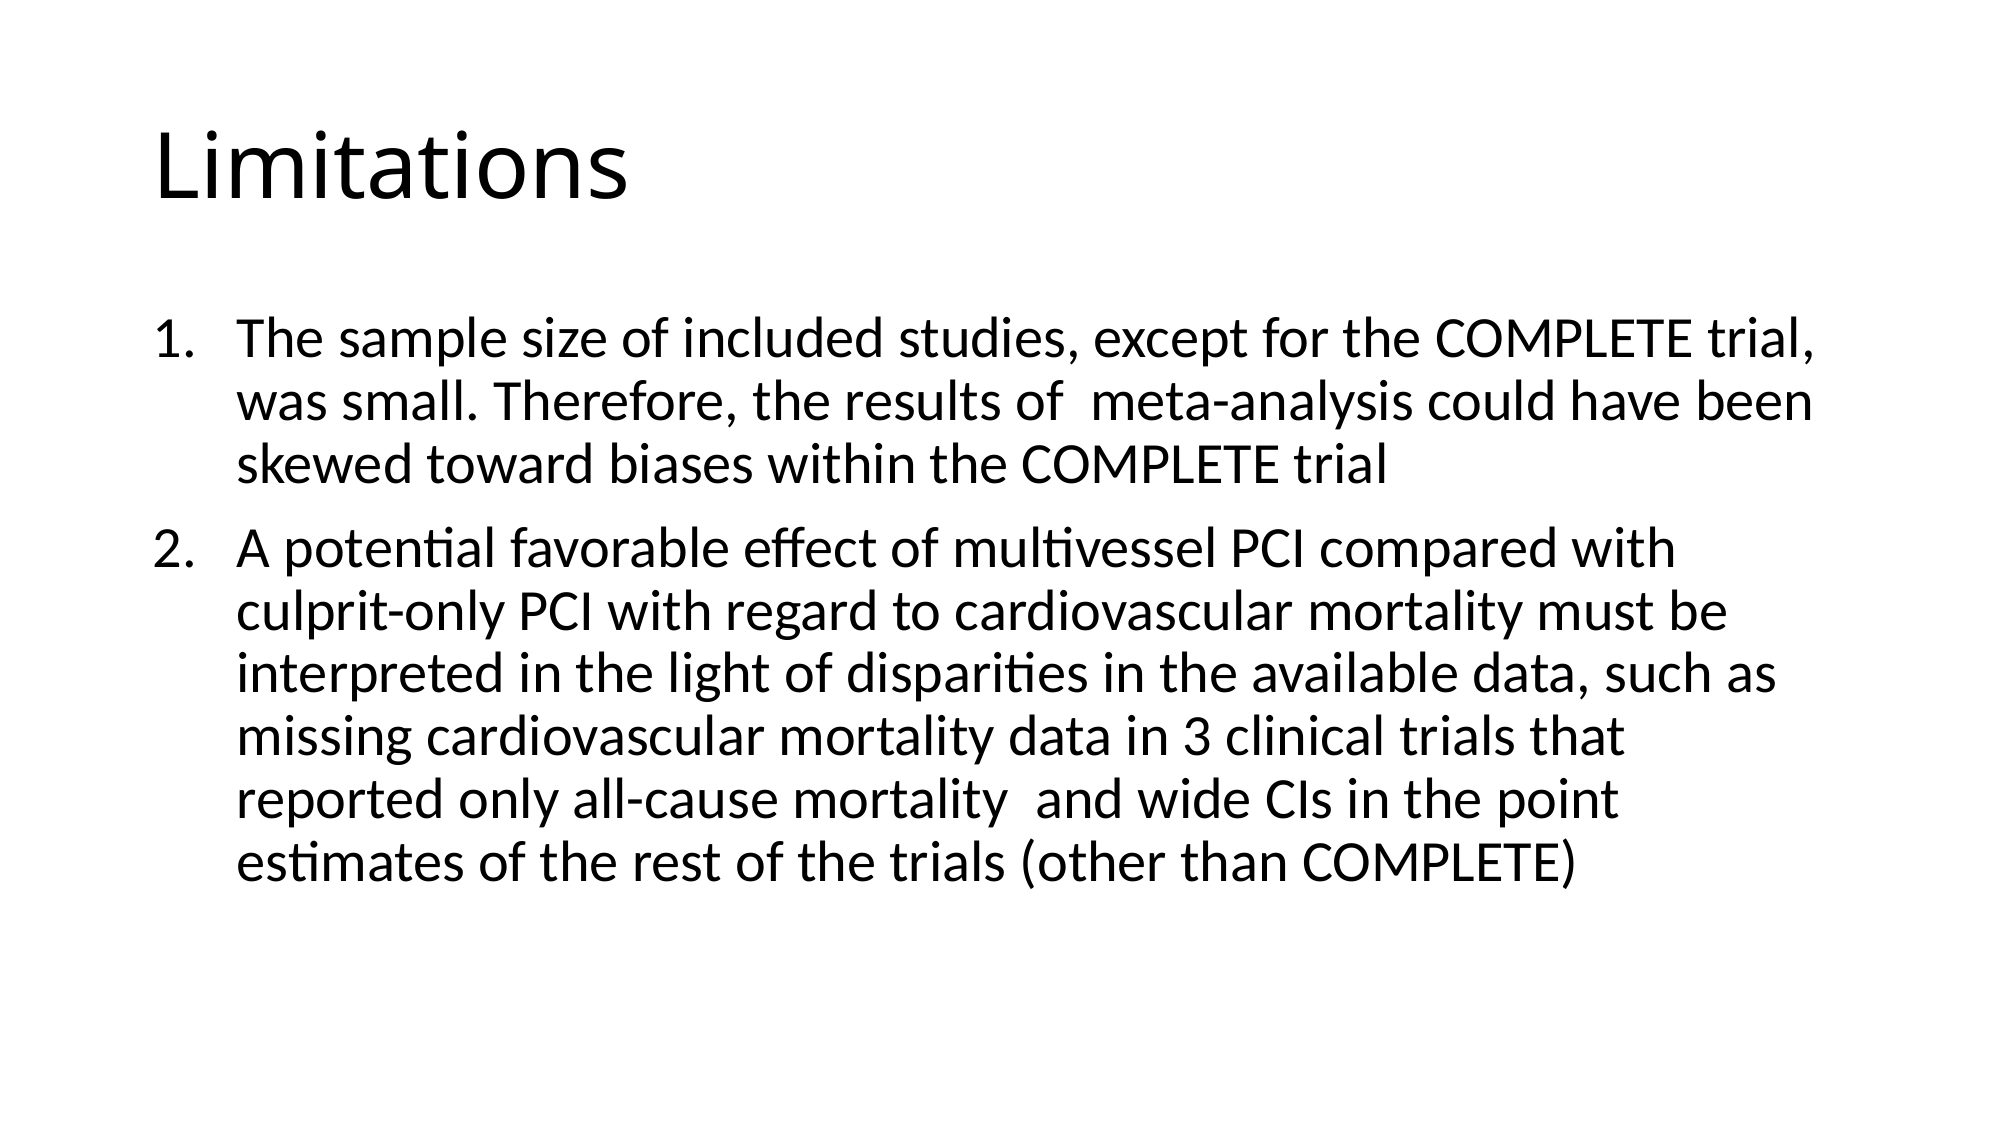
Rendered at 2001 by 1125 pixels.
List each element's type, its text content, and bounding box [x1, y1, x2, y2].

list The sample size of included studies, except for the COMPLETE trial, was small. Therefore, the results of meta-analysis could have been skewed toward biases within the COMPLETE trial A potential favorable effect of multivessel PCI compared with culprit-only PCI with regard to cardiovascular mortality must be interpreted in the light of disparities in the available data, such as missing cardiovascular mortality data in 3 clinical trials that reported only all-cause mortality and wide CIs in the point estimates of the rest of the trials (other than COMPLETE) [137, 299, 1863, 1014]
title Limitations [137, 59, 1863, 278]
